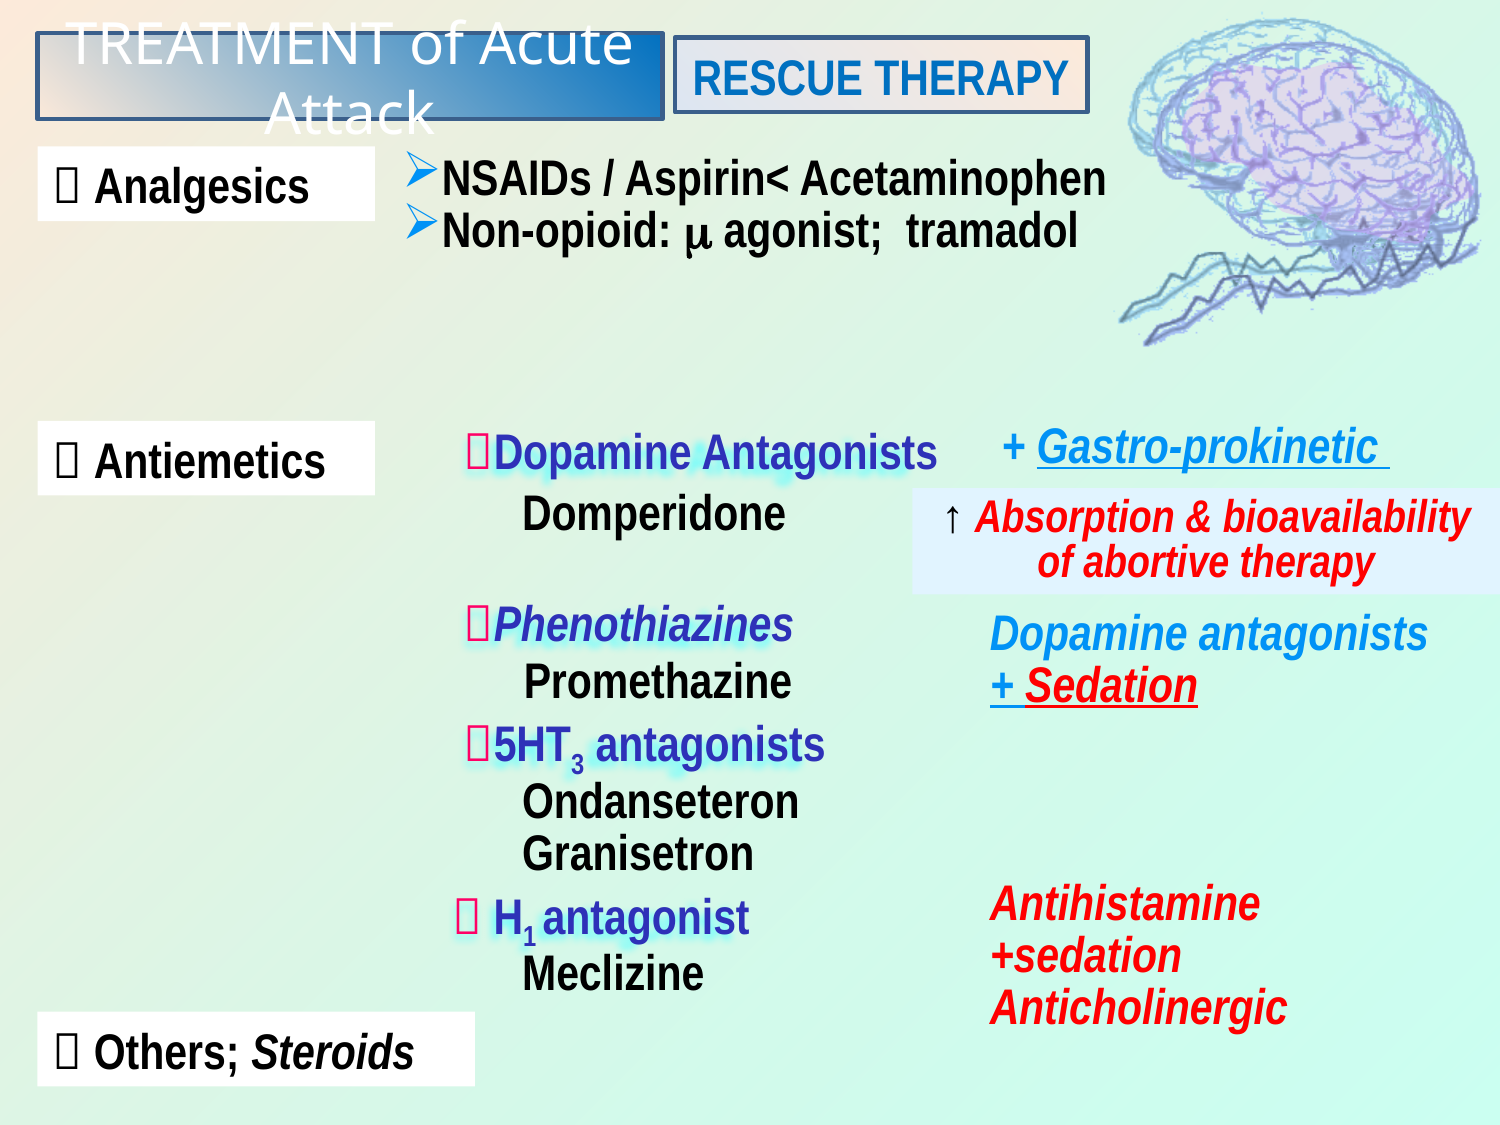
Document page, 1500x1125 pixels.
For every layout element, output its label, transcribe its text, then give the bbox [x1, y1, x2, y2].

text_box Phenothiazines [437, 584, 913, 660]
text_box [1112, 5, 1488, 363]
text_box + Gastro-prokinetic [974, 414, 1468, 482]
text_box  Others; Steroids [37, 1011, 475, 1087]
text_box Dopamine antagonists + Sedation [975, 600, 1475, 720]
text_box TREATMENT of Acute Attack [35, 31, 665, 121]
text_box ↑ Absorption & bioavailability of abortive therapy [912, 488, 1500, 595]
text_box NSAIDs / Aspirin< Acetaminophen Non-opioid: m agonist; tramadol [387, 146, 1111, 370]
text_box RESCUE THERAPY [673, 35, 1090, 114]
text_box  Antiemetics [37, 420, 375, 496]
text_box Meclizine [507, 940, 750, 1008]
text_box  Analgesics [37, 146, 375, 222]
text_box Antihistamine +sedation Anticholinergic [975, 870, 1327, 1042]
text_box  H1 antagonist [437, 876, 881, 960]
text_box Domperidone [507, 498, 912, 548]
text_box 5HT3 antagonists [437, 704, 968, 788]
text_box [0, 0, 1500, 1125]
text_box Ondanseteron Granisetron [507, 768, 938, 888]
text_box Dopamine Antagonists [437, 412, 981, 488]
text_box Promethazine [508, 648, 819, 704]
